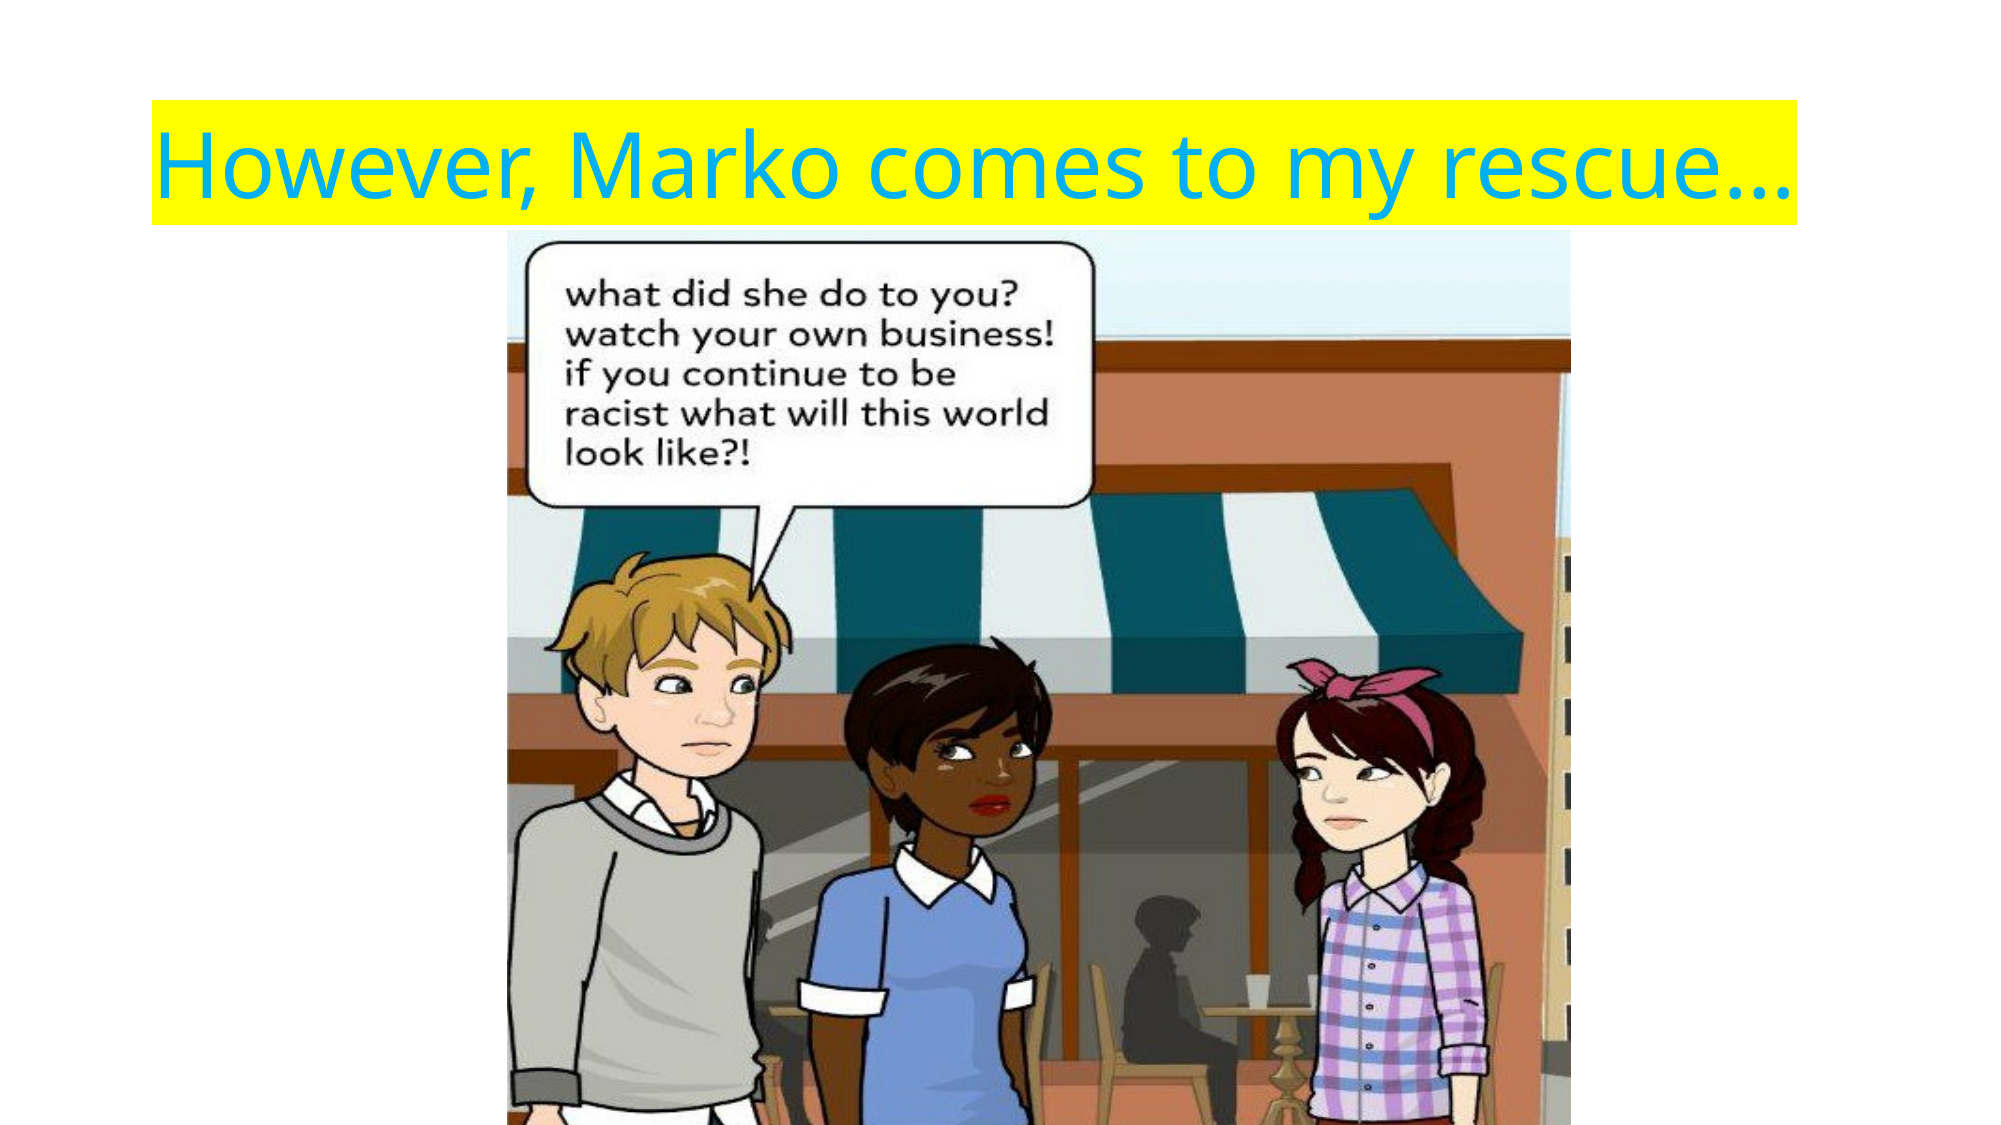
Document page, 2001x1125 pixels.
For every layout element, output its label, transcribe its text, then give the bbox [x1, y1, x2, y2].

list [507, 230, 1571, 1125]
title However, Marko comes to my rescue… [137, 59, 1863, 278]
